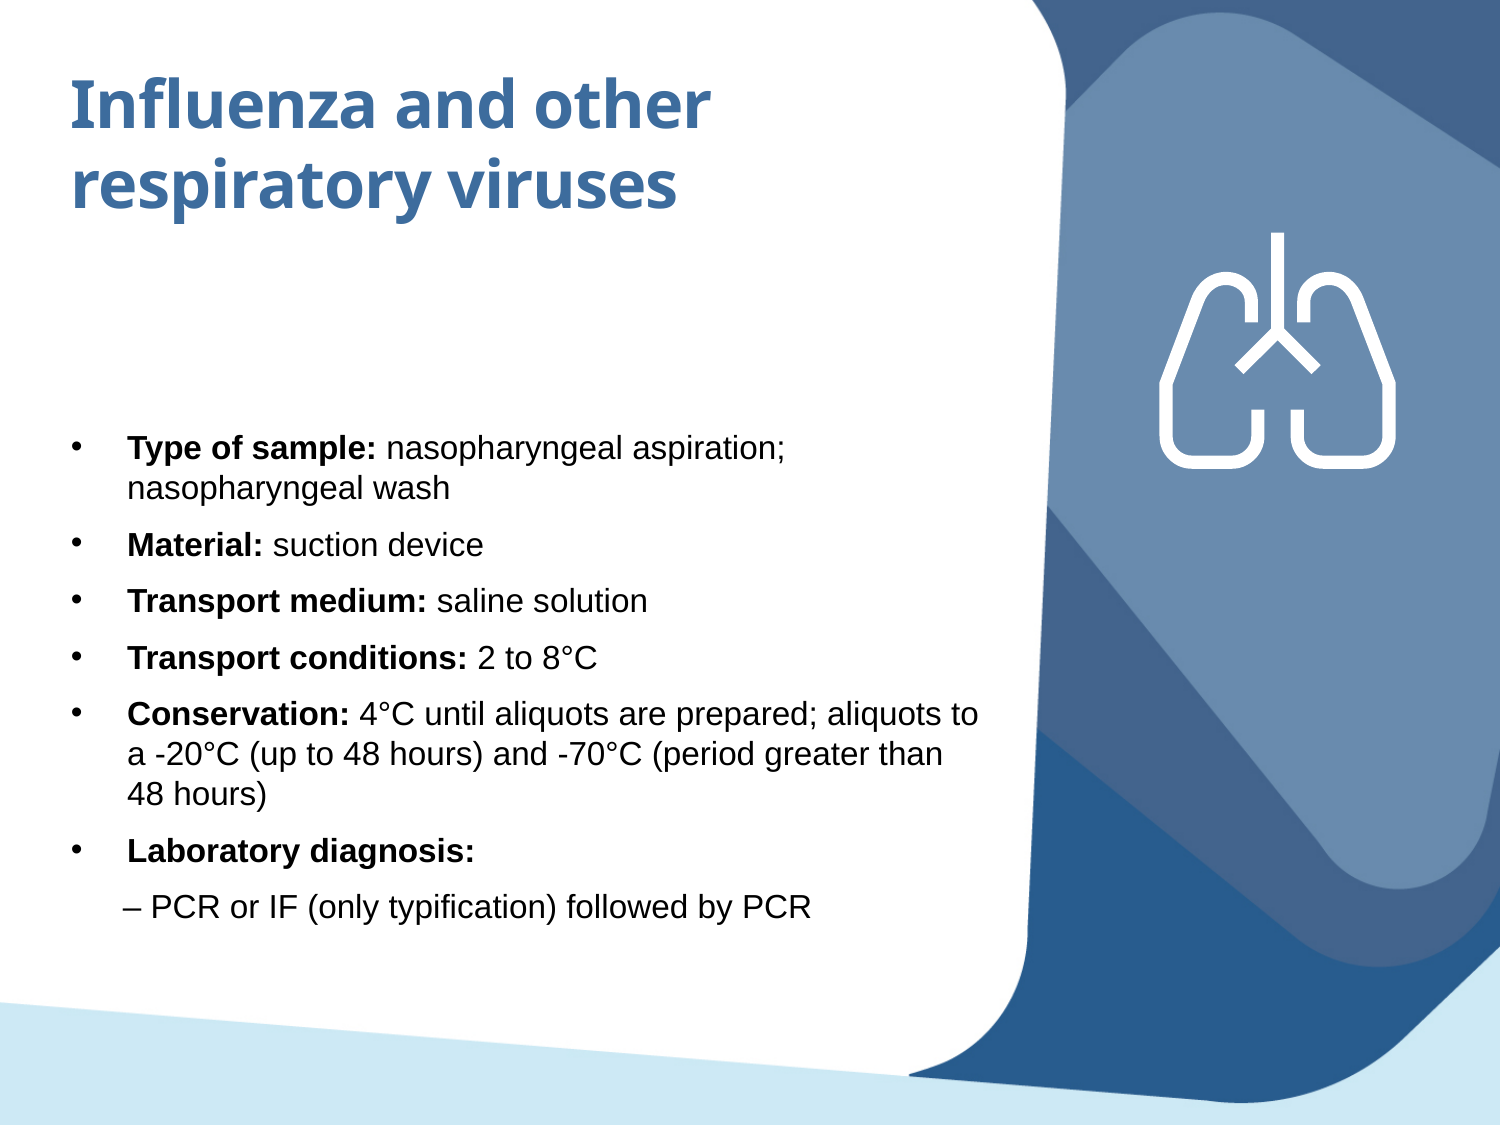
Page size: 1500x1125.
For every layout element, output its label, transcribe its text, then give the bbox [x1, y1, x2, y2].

text_box Type of sample: nasopharyngeal aspiration; nasopharyngeal wash Material: suction device Transport medium: saline solution Transport conditions: 2 to 8°C Conservation: 4°C until aliquots are prepared; aliquots to a -20°C (up to 48 hours) and -70°C (period greater than 48 hours) Laboratory diagnosis: – PCR or IF (only typification) followed by PCR [70, 304, 990, 1047]
text_box [1234, 232, 1321, 375]
text_box Influenza and other respiratory viruses [70, 62, 1017, 223]
picture [0, 0, 1500, 1125]
text_box [1159, 271, 1265, 469]
text_box [1290, 271, 1396, 469]
